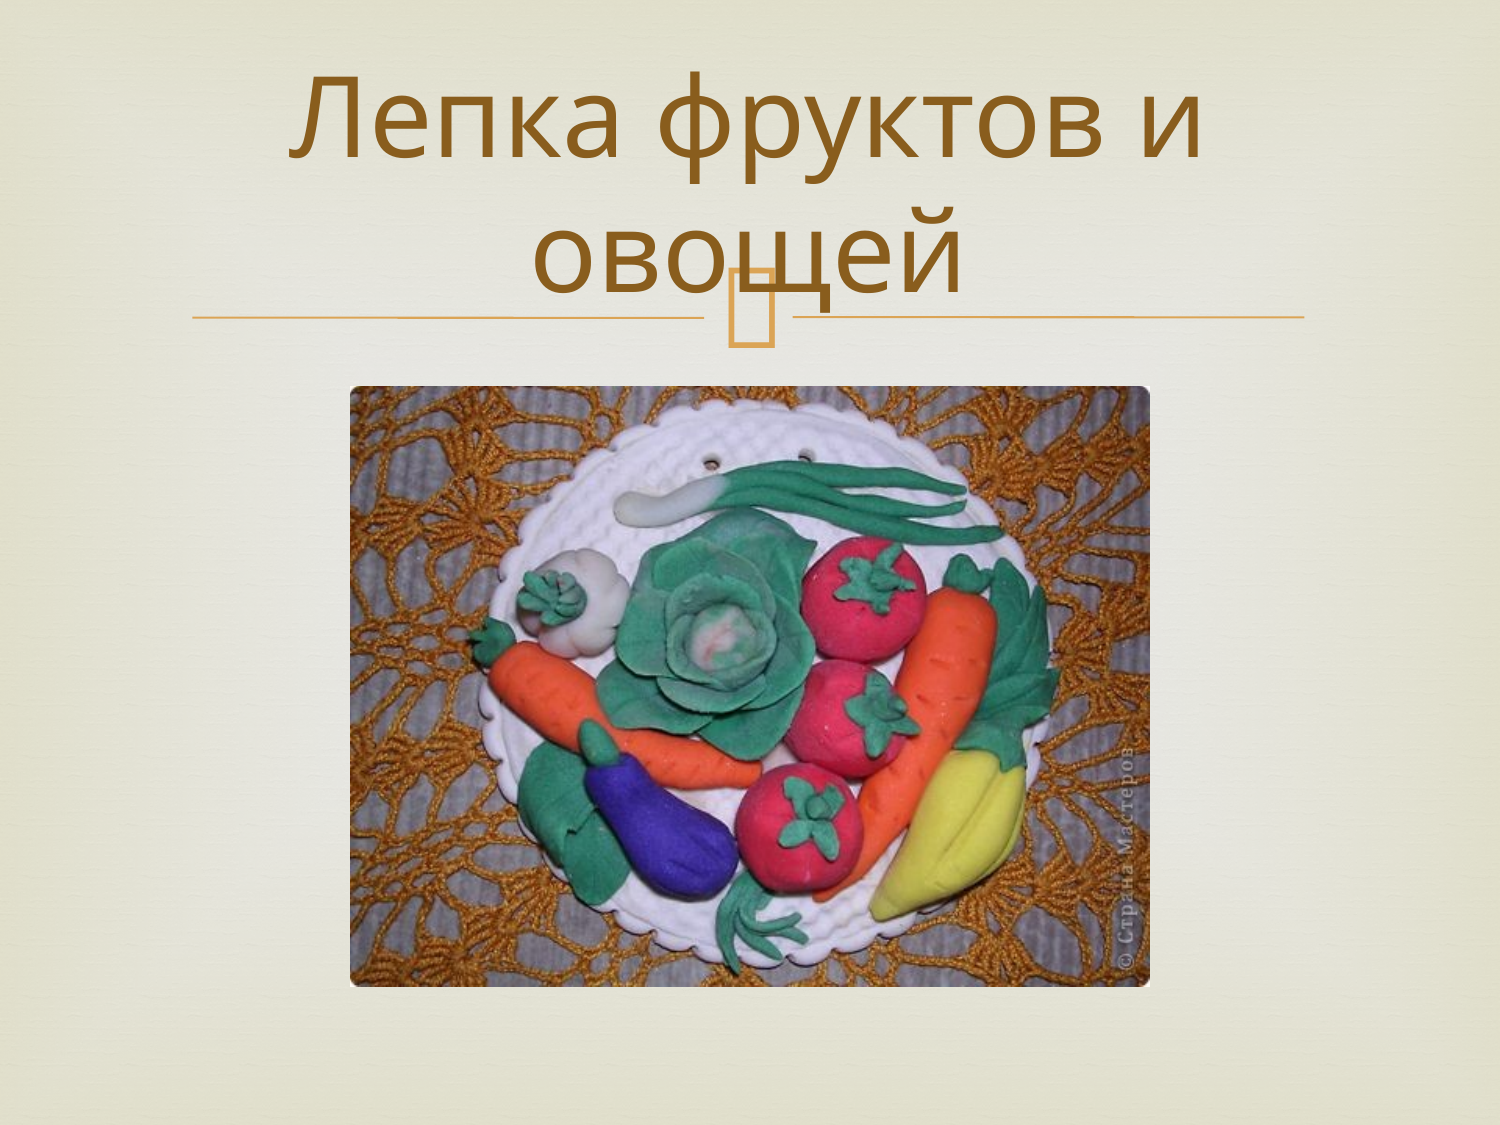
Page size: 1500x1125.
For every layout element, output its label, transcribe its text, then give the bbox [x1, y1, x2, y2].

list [349, 386, 1151, 988]
title Лепка фруктов и овощей [112, 93, 1386, 267]
